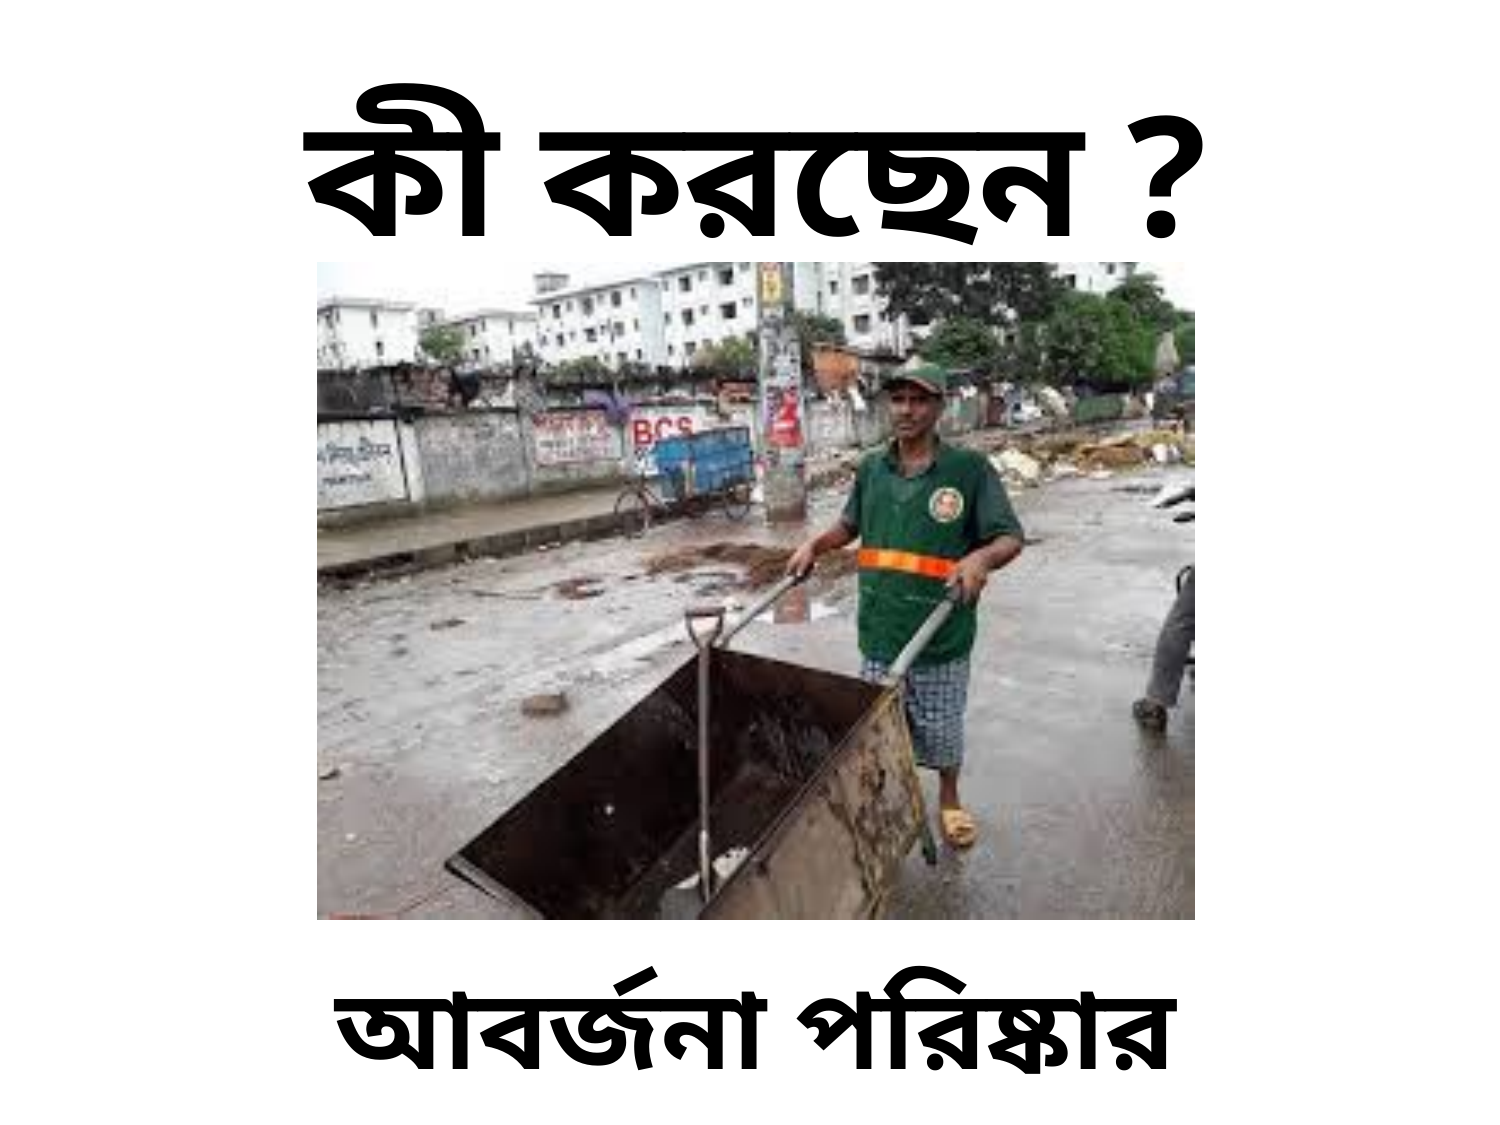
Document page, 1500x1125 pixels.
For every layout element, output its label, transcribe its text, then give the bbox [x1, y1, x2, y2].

text_box আবর্জনা পরিষ্কার করছেন । [149, 949, 1363, 1125]
text_box কী করছেন ? [286, 62, 1227, 278]
picture [317, 262, 1196, 920]
